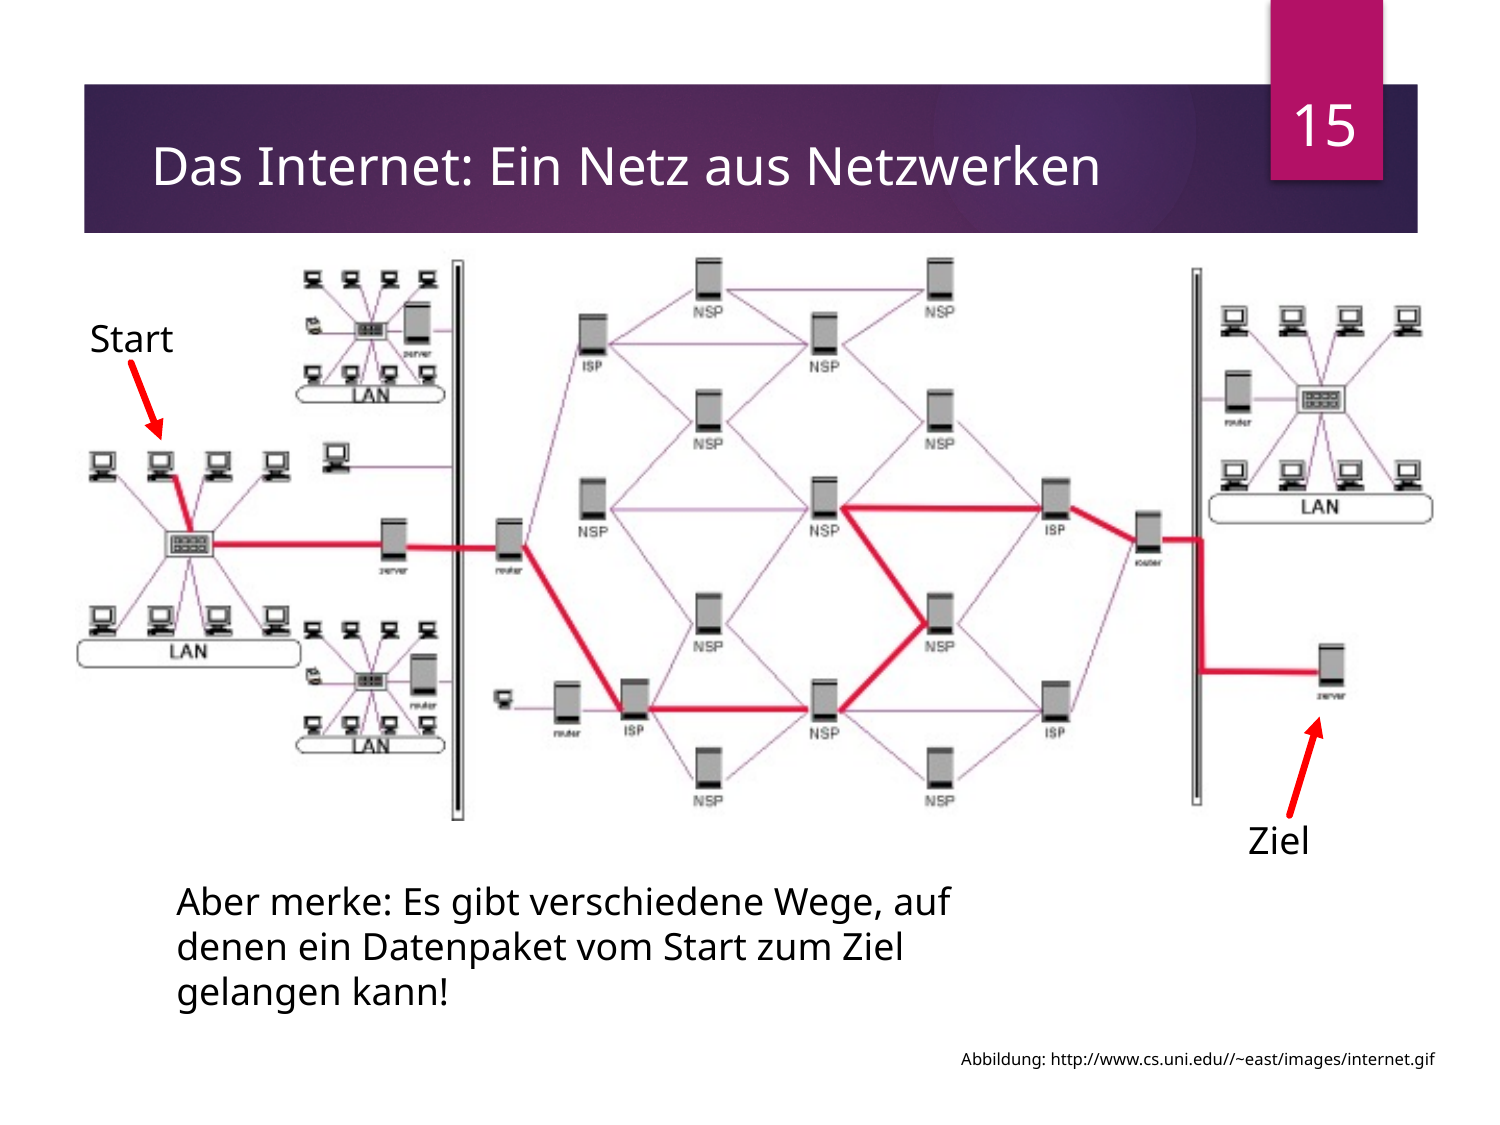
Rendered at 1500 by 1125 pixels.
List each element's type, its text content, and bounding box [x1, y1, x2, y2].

text_box Ziel [1233, 833, 1383, 870]
text_box Aber merke: Es gibt verschiedene Wege, auf denen ein Datenpaket vom Start zum Ziel gelangen kann! [161, 870, 1080, 1021]
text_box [1289, 716, 1320, 816]
slide_number 15 [1259, 48, 1390, 175]
picture [74, 233, 1436, 822]
title Das Internet: Ein Netz aus Netzwerken [136, 106, 1238, 223]
text_box Abbildung: http://www.cs.uni.edu//~east/images/internet.gif [930, 1037, 1437, 1080]
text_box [130, 362, 162, 441]
